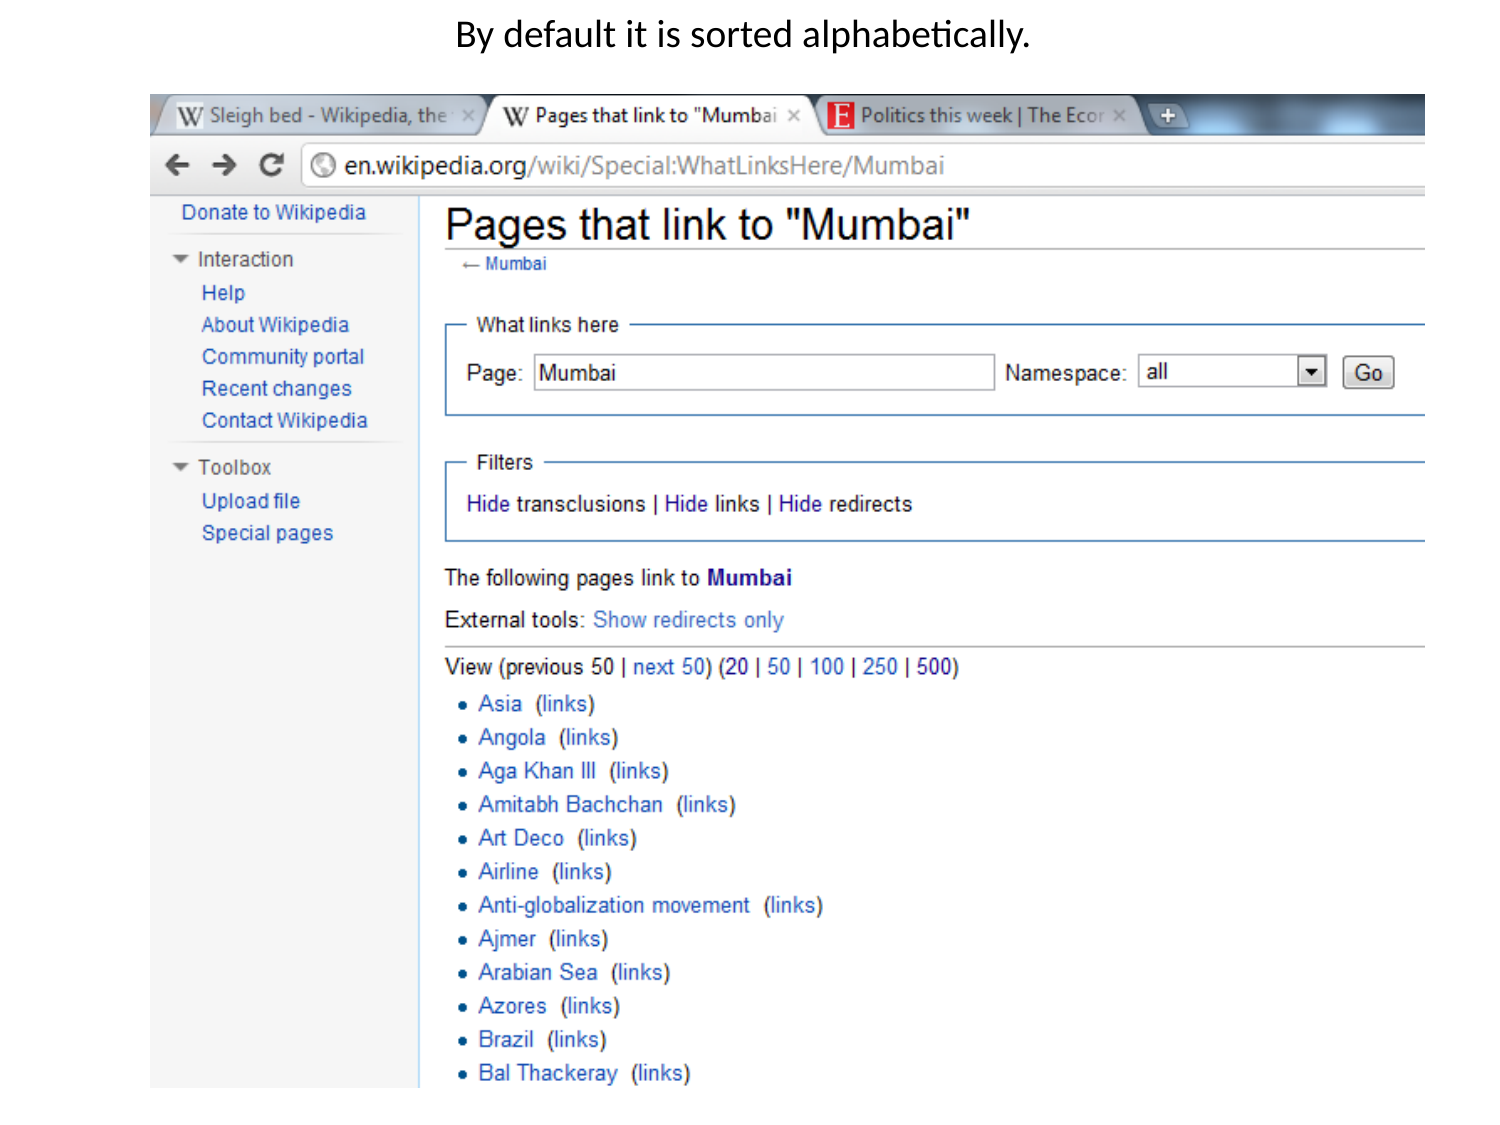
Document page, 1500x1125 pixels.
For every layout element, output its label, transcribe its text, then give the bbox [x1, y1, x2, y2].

title By default it is sorted alphabetically. [75, 0, 1413, 63]
picture [149, 94, 1426, 1088]
